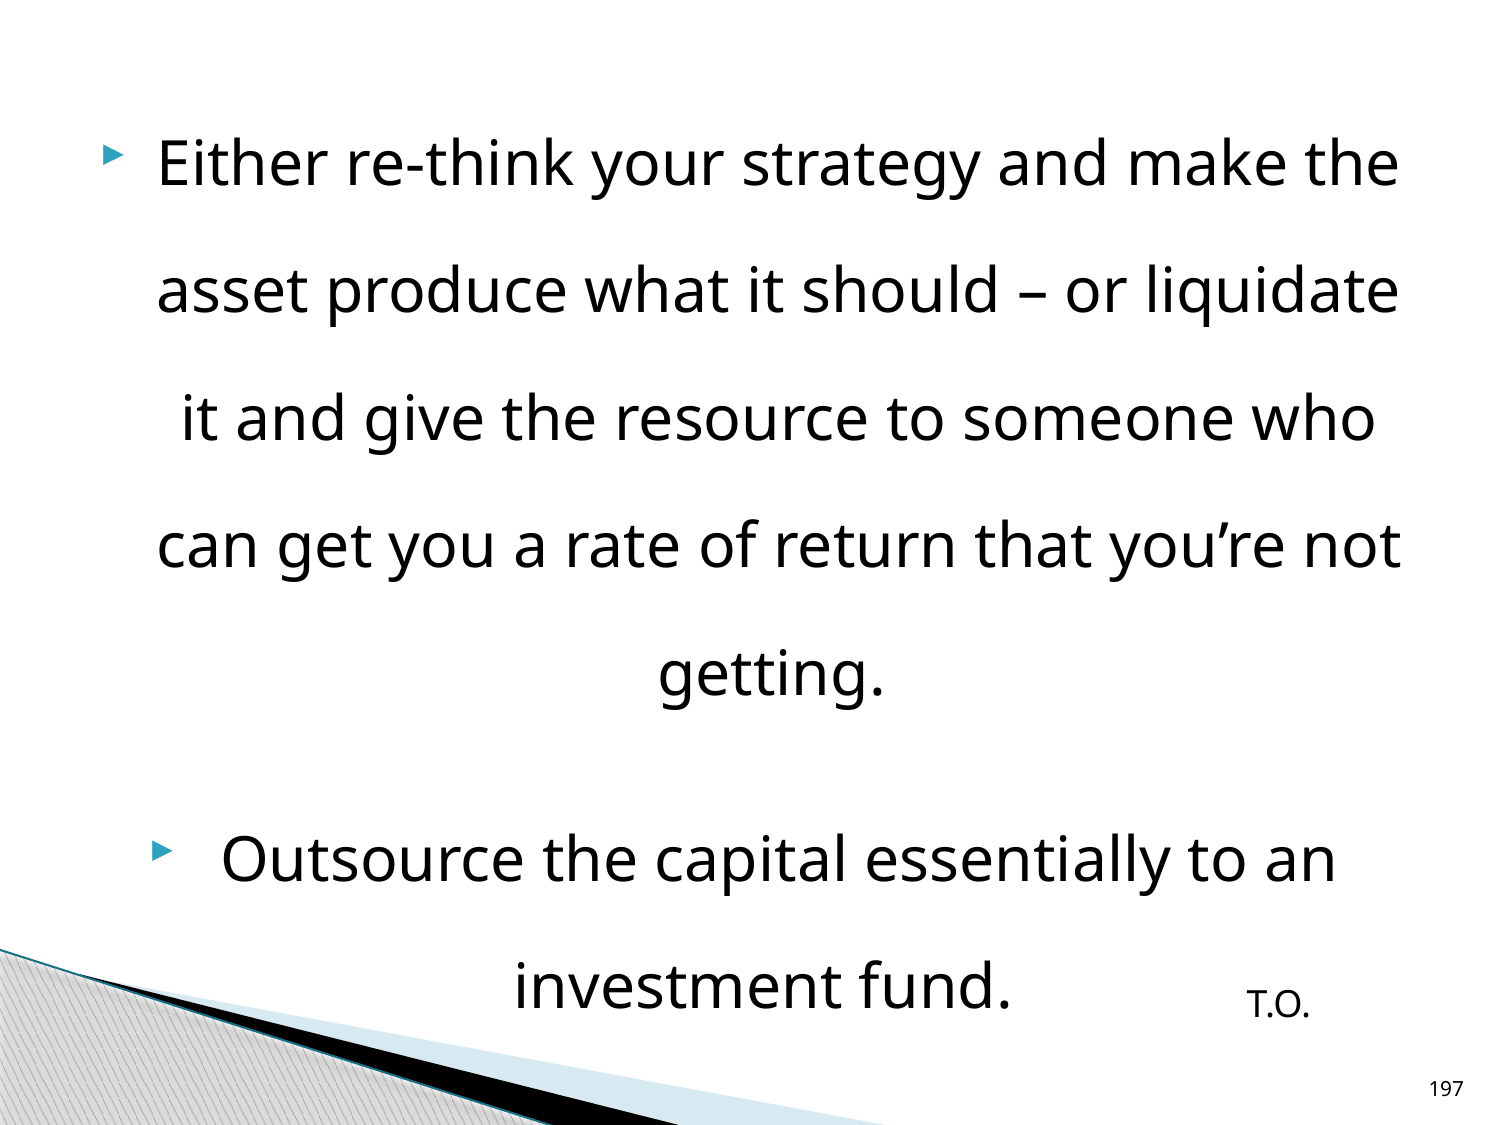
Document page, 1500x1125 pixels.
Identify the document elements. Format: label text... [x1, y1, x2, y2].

title [75, 45, 1425, 233]
slide_number 197 [1387, 1051, 1479, 1112]
text_box T.O. [1231, 950, 1326, 1033]
list Either re-think your strategy and make the asset produce what it should – or liquidate it and give the resource to someone who can get you a rate of return that you’re not getting. Outsource the capital essentially to an investment fund. [75, 233, 1425, 1038]
